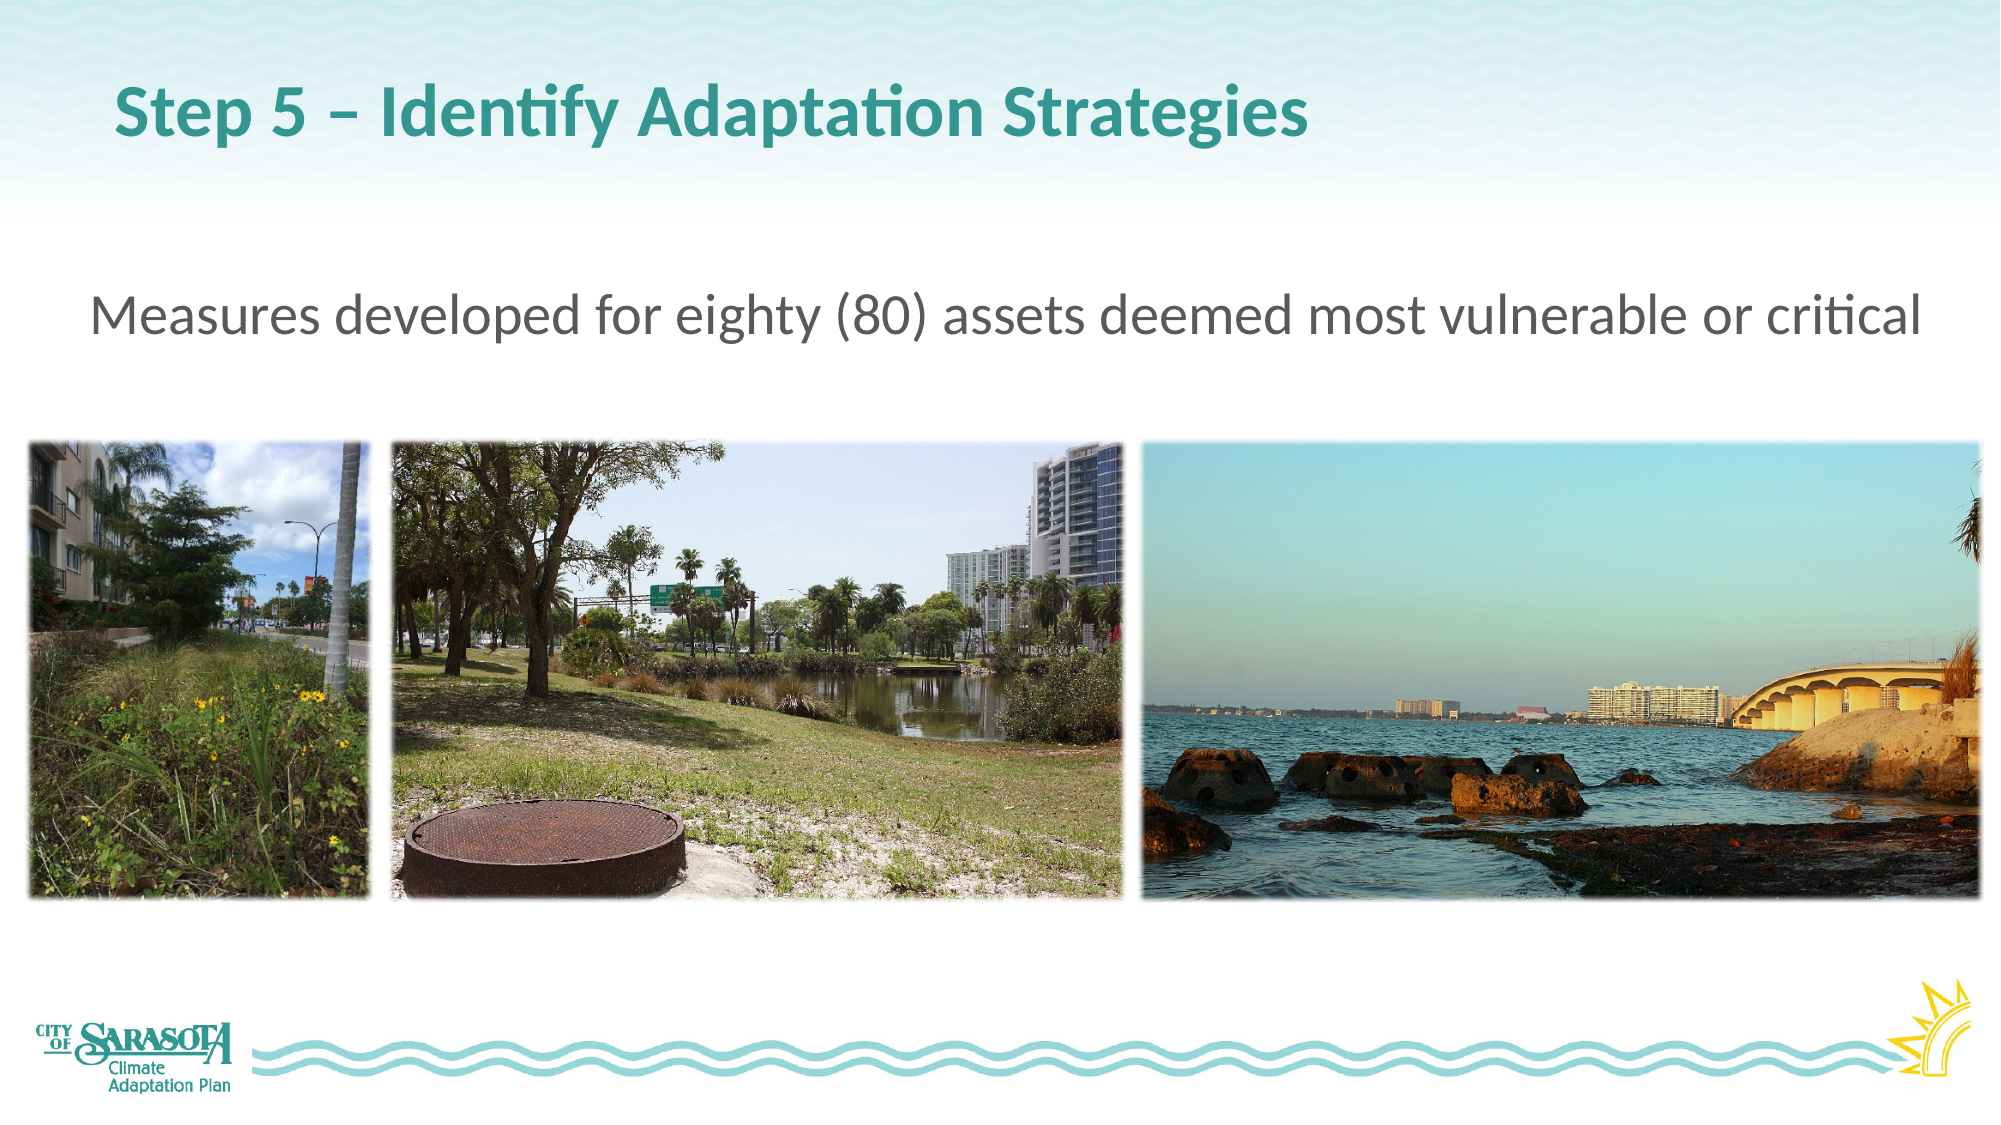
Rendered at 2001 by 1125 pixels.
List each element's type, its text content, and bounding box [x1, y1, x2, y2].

text_box Measures developed for eighty (80) assets deemed most vulnerable or critical [75, 268, 1946, 354]
picture [0, 0, 2000, 1125]
title Step 5 – Identify Adaptation Strategies [99, 12, 1900, 200]
